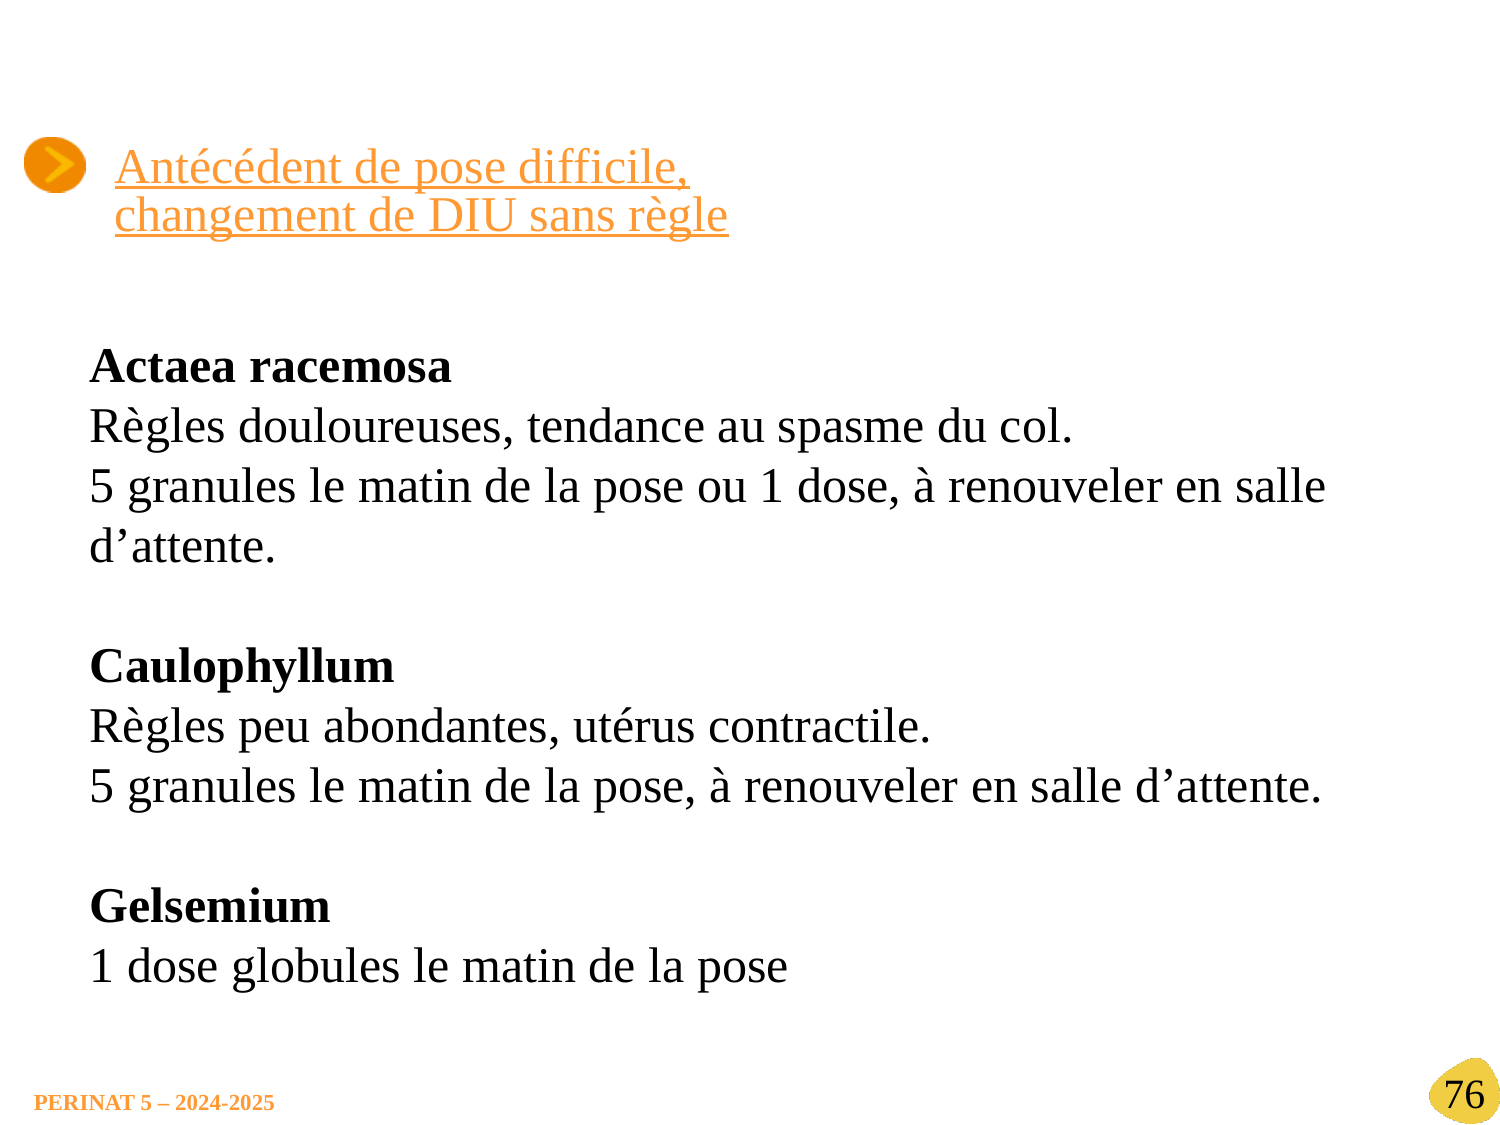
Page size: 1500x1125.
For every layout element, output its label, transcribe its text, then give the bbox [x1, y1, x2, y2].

picture [1423, 1057, 1500, 1125]
list Actaea racemosa Règles douloureuses, tendance au spasme du col. 5 granules le matin de la pose ou 1 dose, à renouveler en salle d’attente. Caulophyllum Règles peu abondantes, utérus contractile. 5 granules le matin de la pose, à renouveler en salle d’attente. Gelsemium 1 dose globules le matin de la pose [75, 324, 1425, 1025]
text_box Antécédent de pose difficile, changement de DIU sans règle [99, 137, 863, 249]
picture [24, 137, 87, 193]
